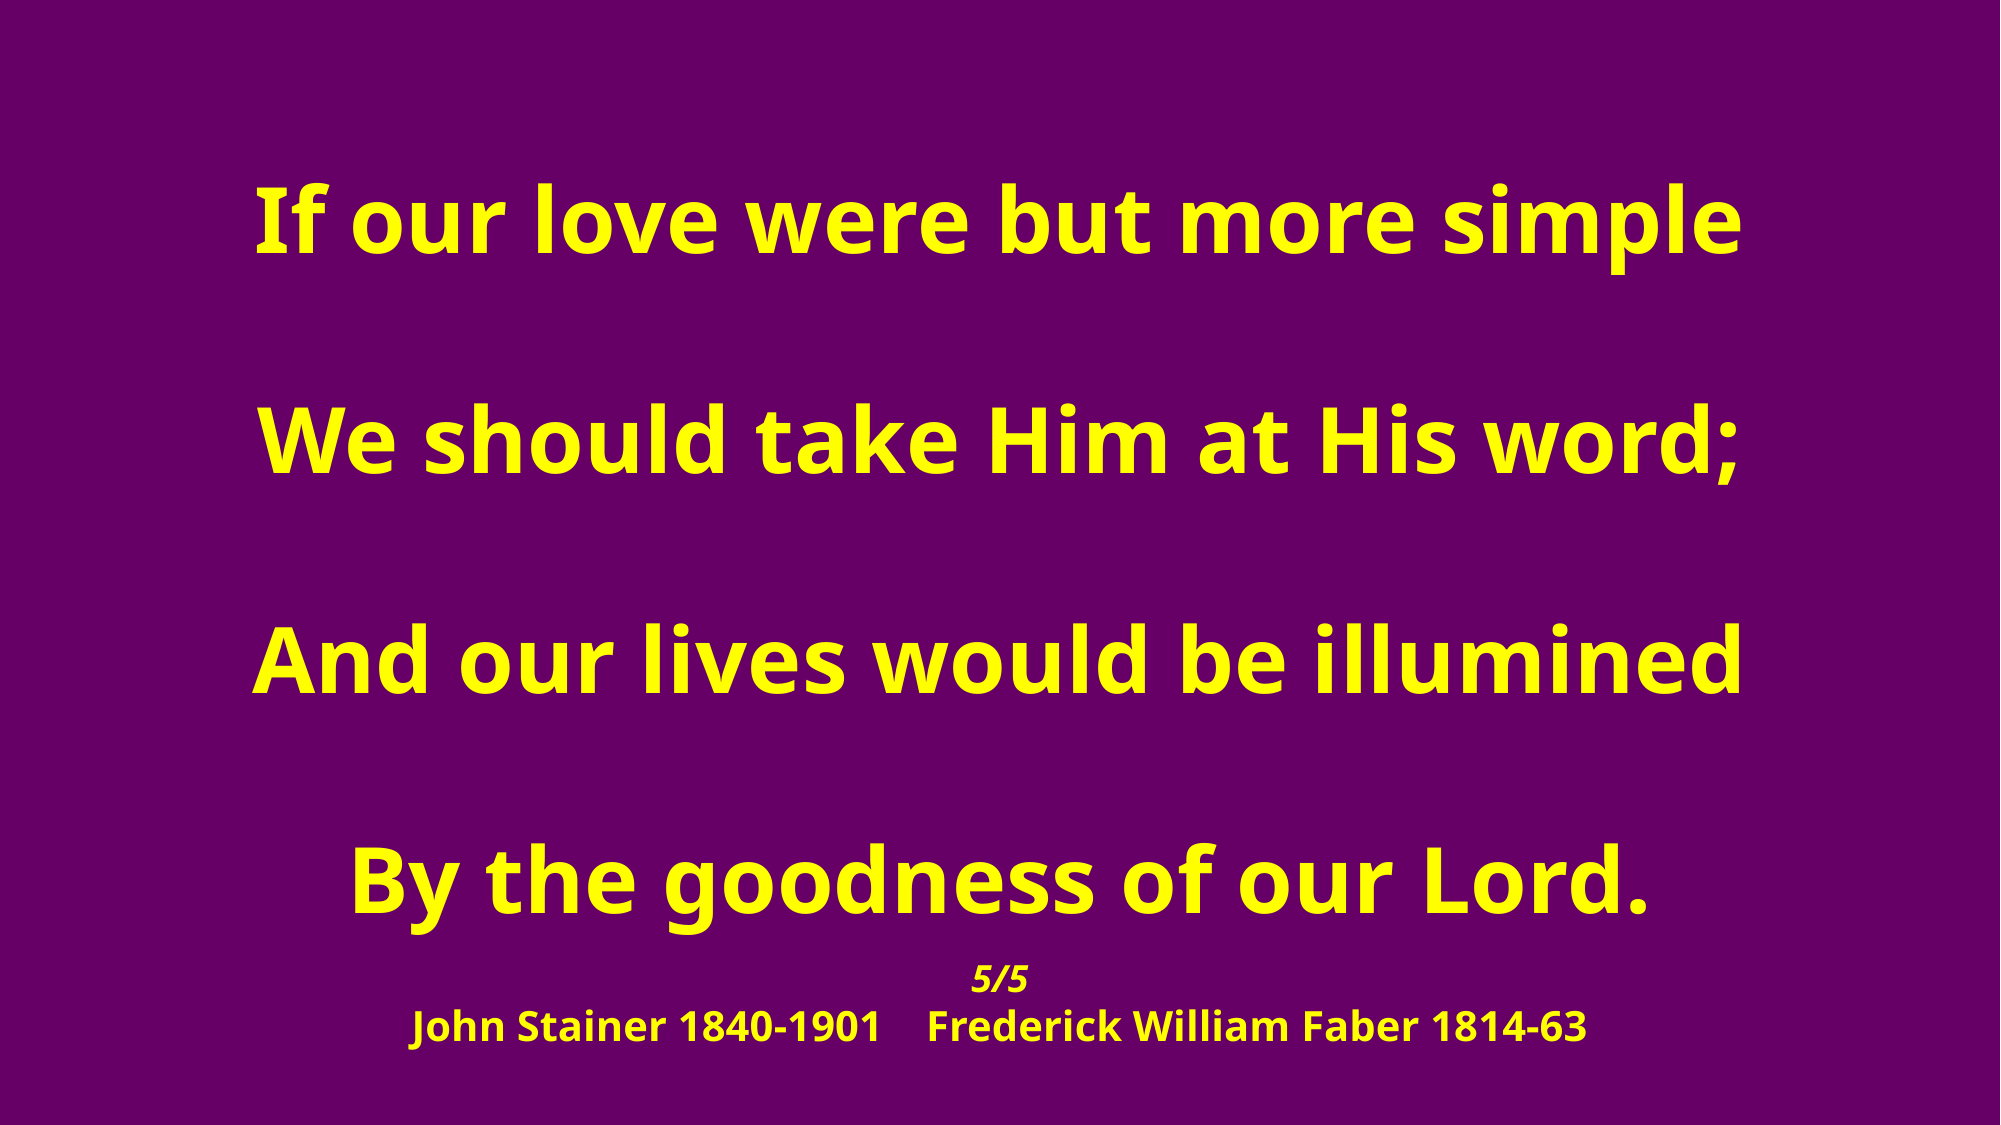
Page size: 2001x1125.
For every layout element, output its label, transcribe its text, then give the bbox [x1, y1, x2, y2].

text_box If our love were but more simple We should take Him at His word; And our lives would be illumined By the goodness of our Lord. 5/5 John Stainer 1840-1901 Frederick William Faber 1814-63 [0, 0, 2000, 1057]
